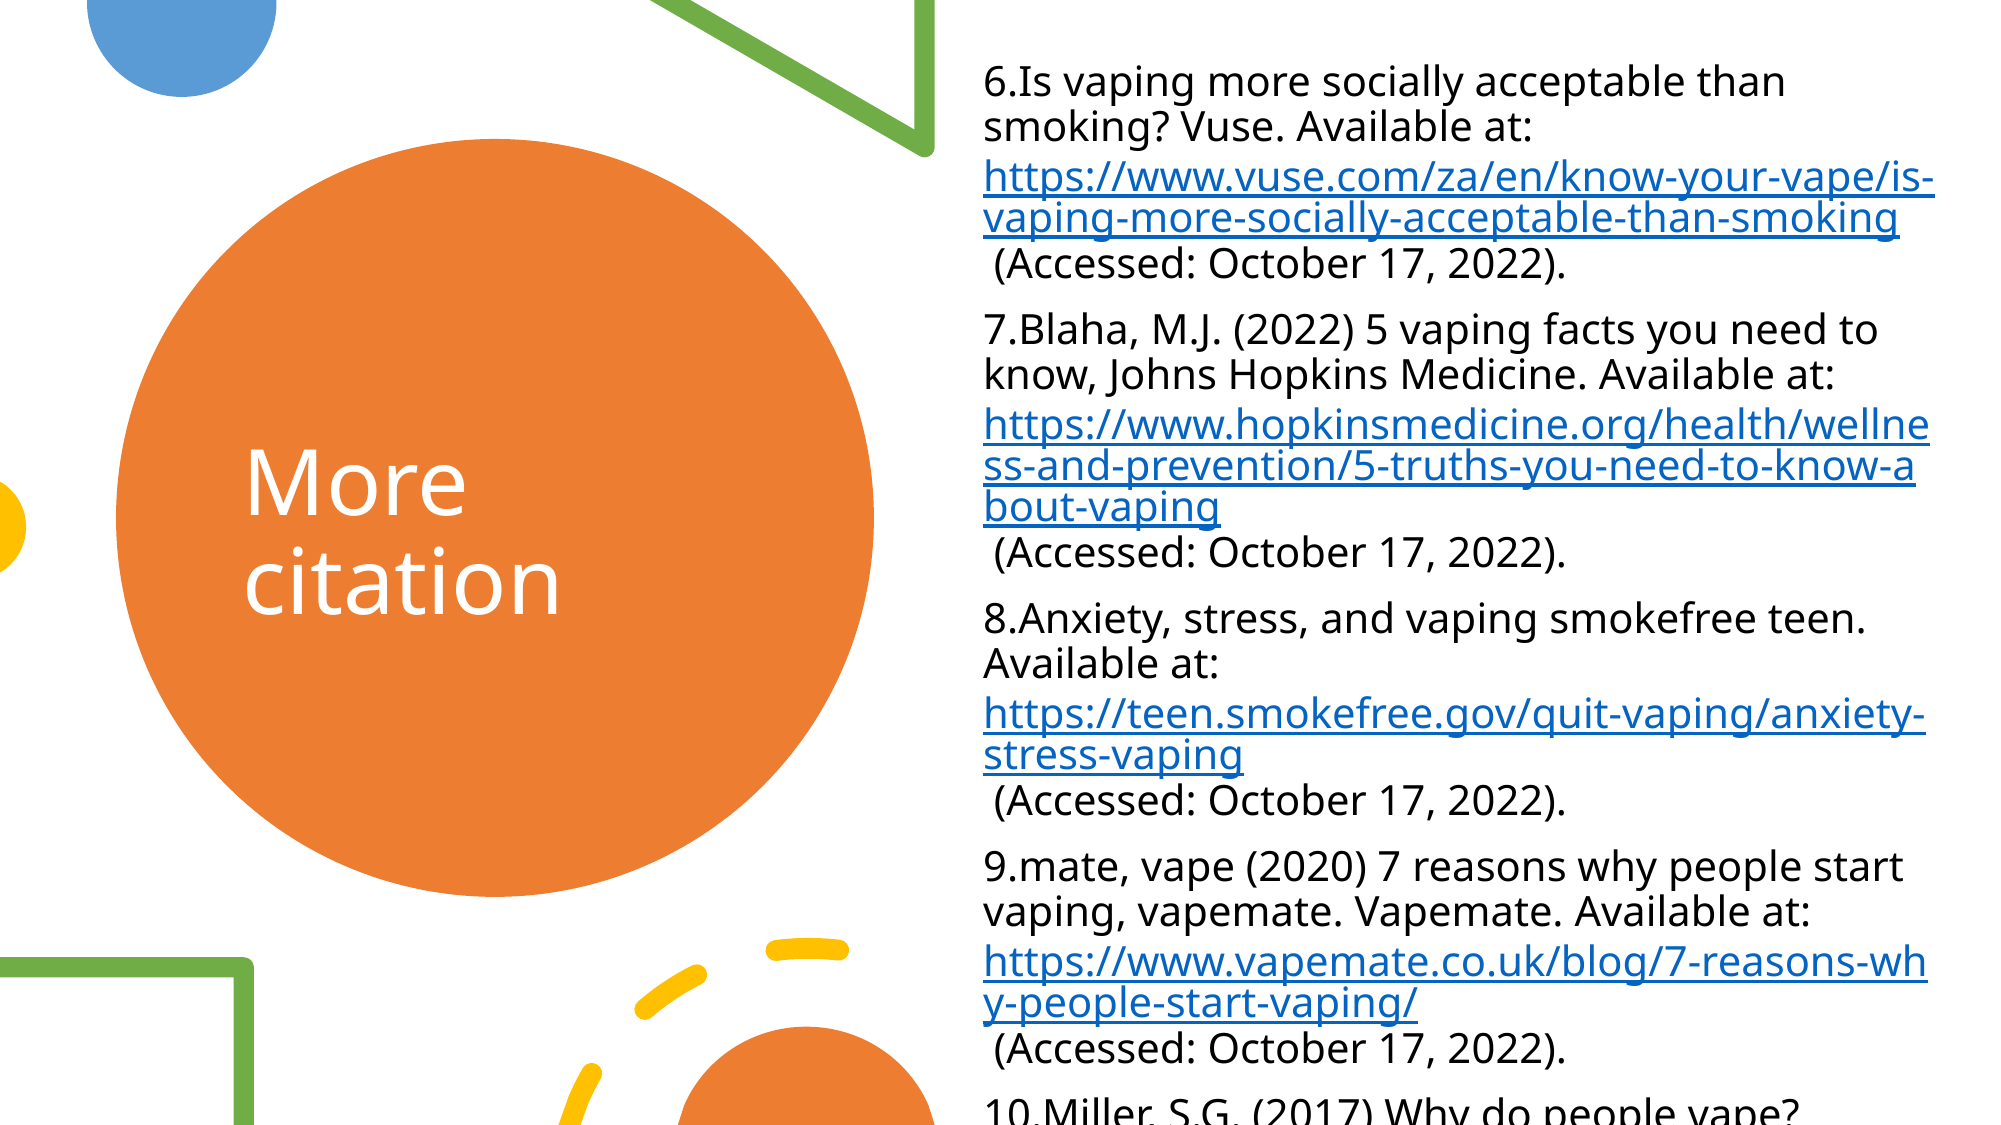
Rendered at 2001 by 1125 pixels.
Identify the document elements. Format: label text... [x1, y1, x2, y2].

text_box [634, 964, 708, 1020]
text_box [115, 248, 227, 788]
text_box [0, 480, 28, 574]
title More citation [227, 202, 760, 870]
text_box [558, 1063, 603, 1125]
list 6.Is vaping more socially acceptable than smoking? Vuse. Available at: https://www.vuse.com/za/en/know-your-vape/is-vaping-more-socially-acceptable-than-smoking (Accessed: October 17, 2022). 7.Blaha, M.J. (2022) 5 vaping facts you need to know, Johns Hopkins Medicine. Available at: https://www.hopkinsmedicine.org/health/wellness-and-prevention/5-truths-you-need-to-know-about-vaping (Accessed: October 17, 2022). 8.Anxiety, stress, and vaping smokefree teen. Available at: https://teen.smokefree.gov/quit-vaping/anxiety-stress-vaping (Accessed: October 17, 2022). 9.mate, vape (2020) 7 reasons why people start vaping, vapemate. Vapemate. Available at: https://www.vapemate.co.uk/blog/7-reasons-why-people-start-vaping/ (Accessed: October 17, 2022). 10.Miller, S.G. (2017) Why do people vape? reasons have changed, LiveScience. Purch. Available at: https://www.livescience.com/58071-why-people-vape.html (Accessed: October 17, 2022). 11.Anzilotti, A.W. (2022) Vaping: What you need to know (for teens) - nemours kidshealth, What You Need to Know. Available at: https://kidshealth.org/en/teens/e-cigarettes.html (Accessed: October 17, 2022). [968, 52, 1951, 913]
text_box [283, 137, 707, 202]
text_box [760, 245, 875, 791]
text_box [85, 0, 278, 98]
text_box [0, 0, 2000, 1125]
text_box [676, 1025, 936, 1125]
text_box [352, 870, 638, 898]
text_box [765, 937, 849, 961]
text_box [0, 957, 254, 1125]
text_box [649, 0, 935, 158]
